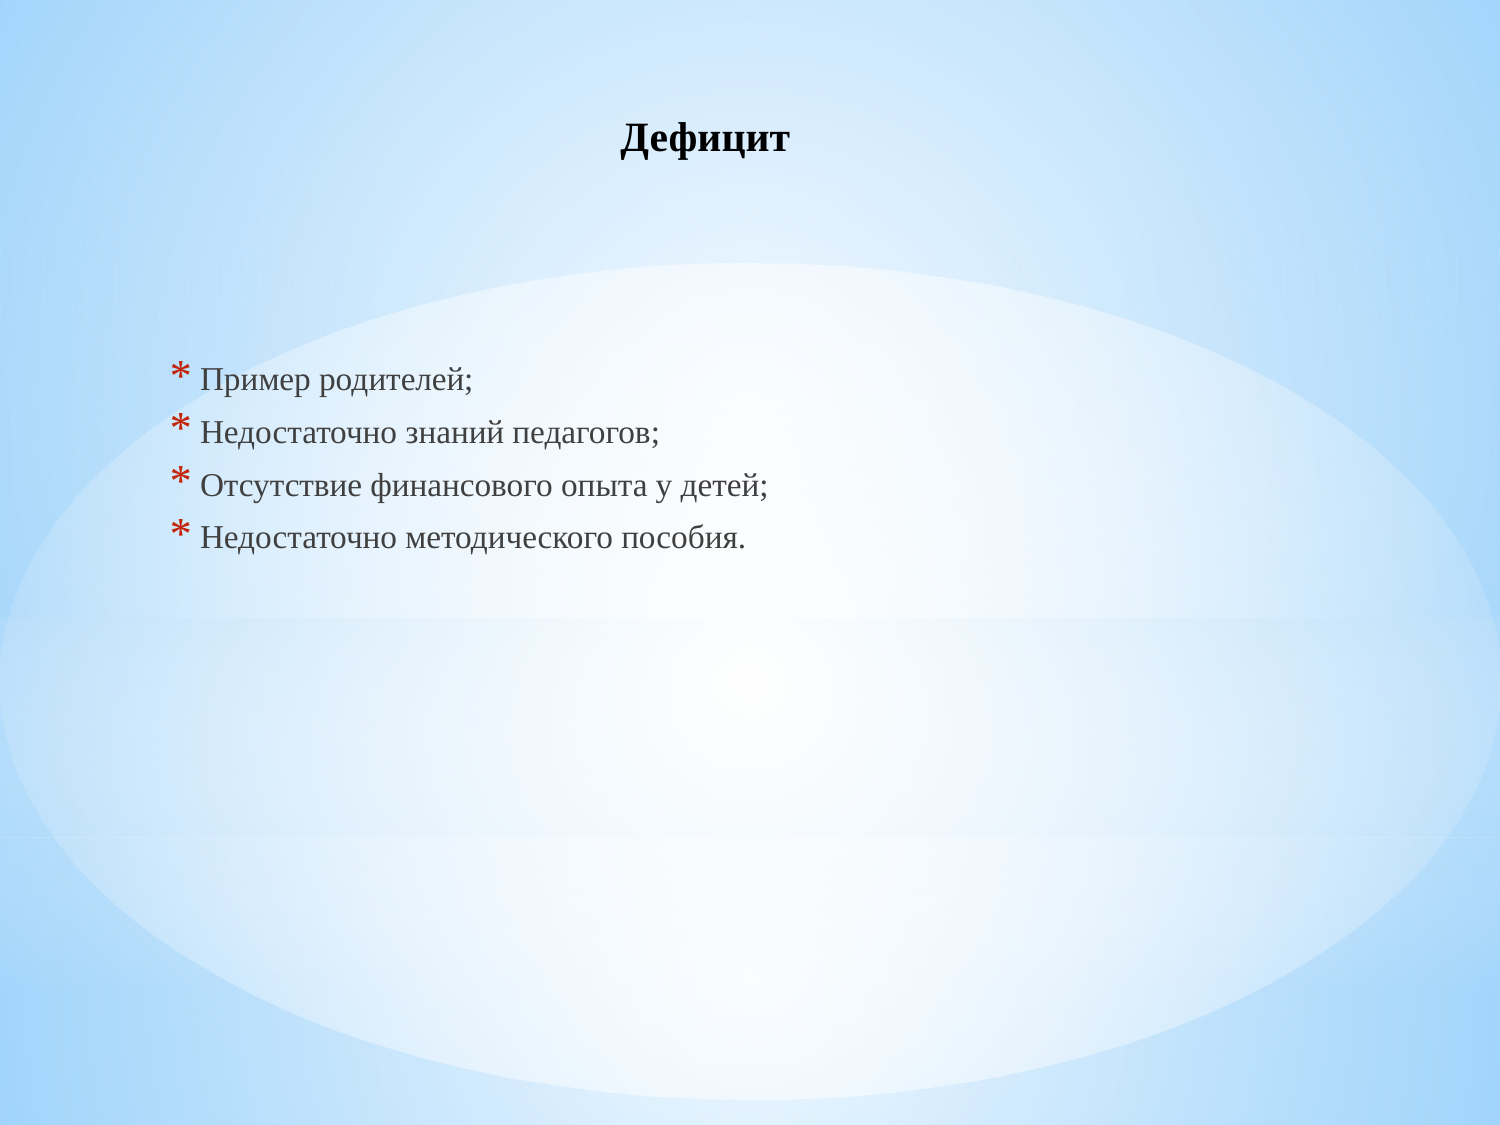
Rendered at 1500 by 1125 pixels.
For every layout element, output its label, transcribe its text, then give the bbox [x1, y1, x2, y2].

list Пример родителей; Недостаточно знаний педагогов; Отсутствие финансового опыта у детей; Недостаточно методического пособия. [147, 349, 1198, 1015]
title Дефицит [171, 101, 1240, 290]
